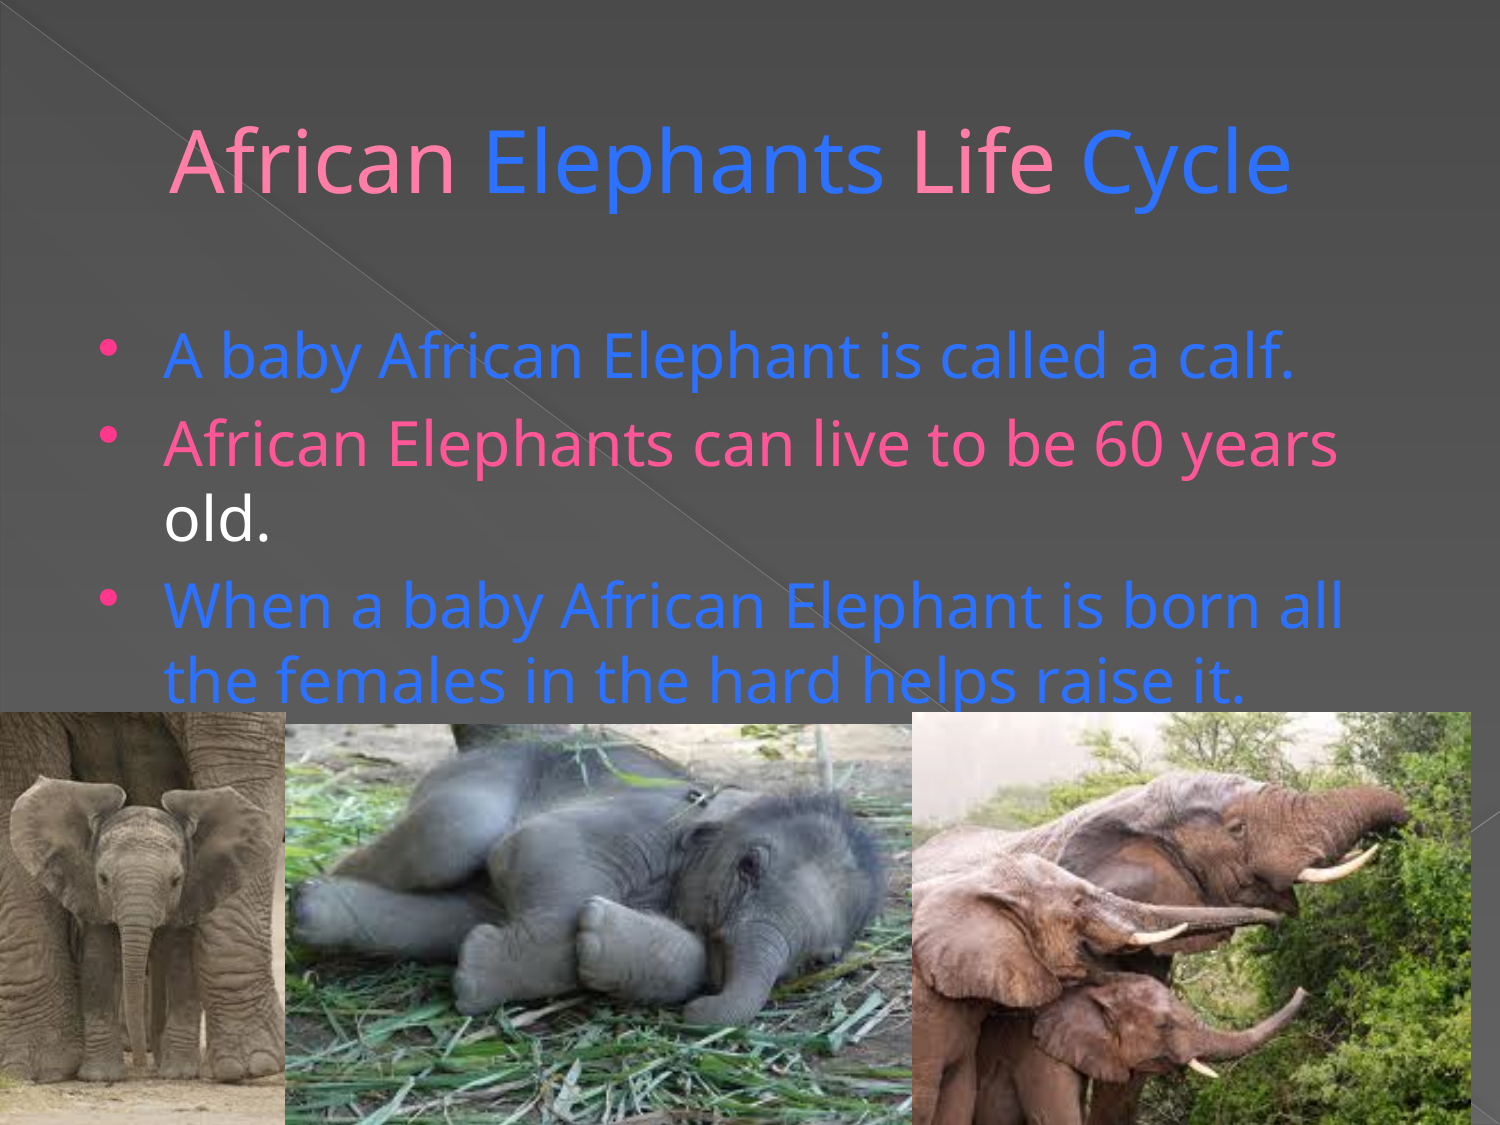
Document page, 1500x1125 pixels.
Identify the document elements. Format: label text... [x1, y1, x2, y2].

list A baby African Elephant is called a calf. African Elephants can live to be 60 years old. When a baby African Elephant is born all the females in the hard helps raise it. [75, 308, 1425, 712]
picture [0, 712, 1471, 1125]
title African Elephants Life Cycle [75, 43, 1425, 274]
